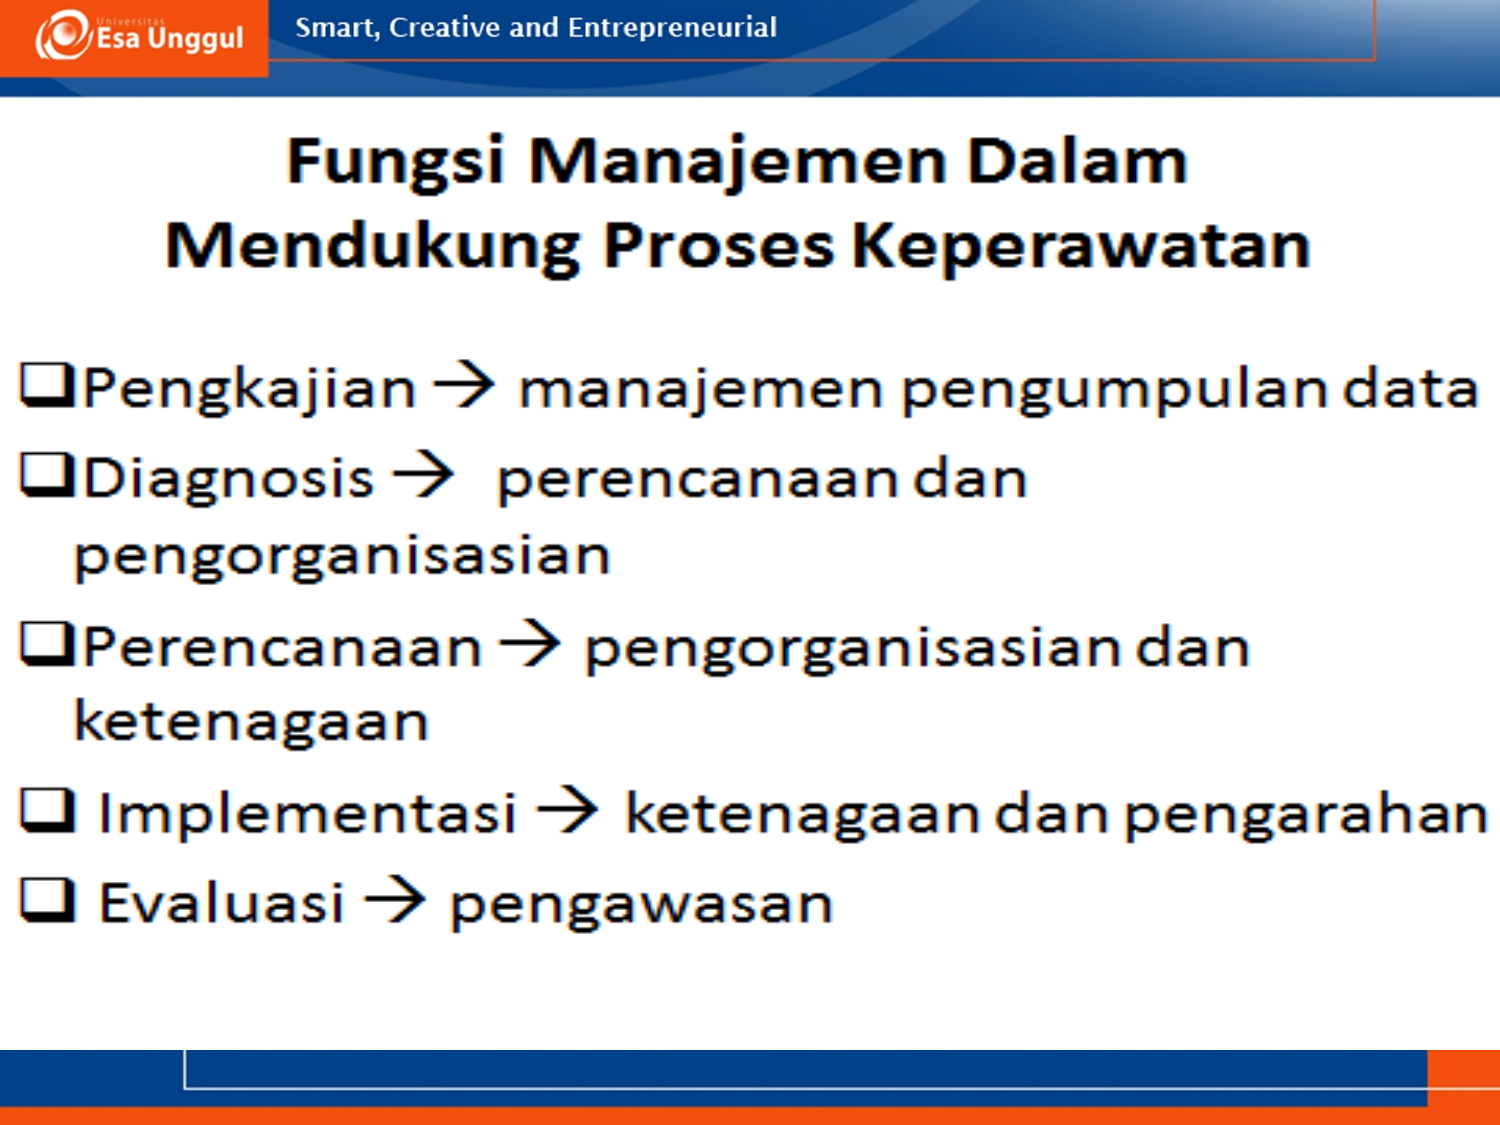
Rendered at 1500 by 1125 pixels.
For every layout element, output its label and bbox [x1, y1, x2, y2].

picture [0, 0, 1500, 99]
picture [0, 1051, 1500, 1125]
list [0, 99, 1500, 1051]
